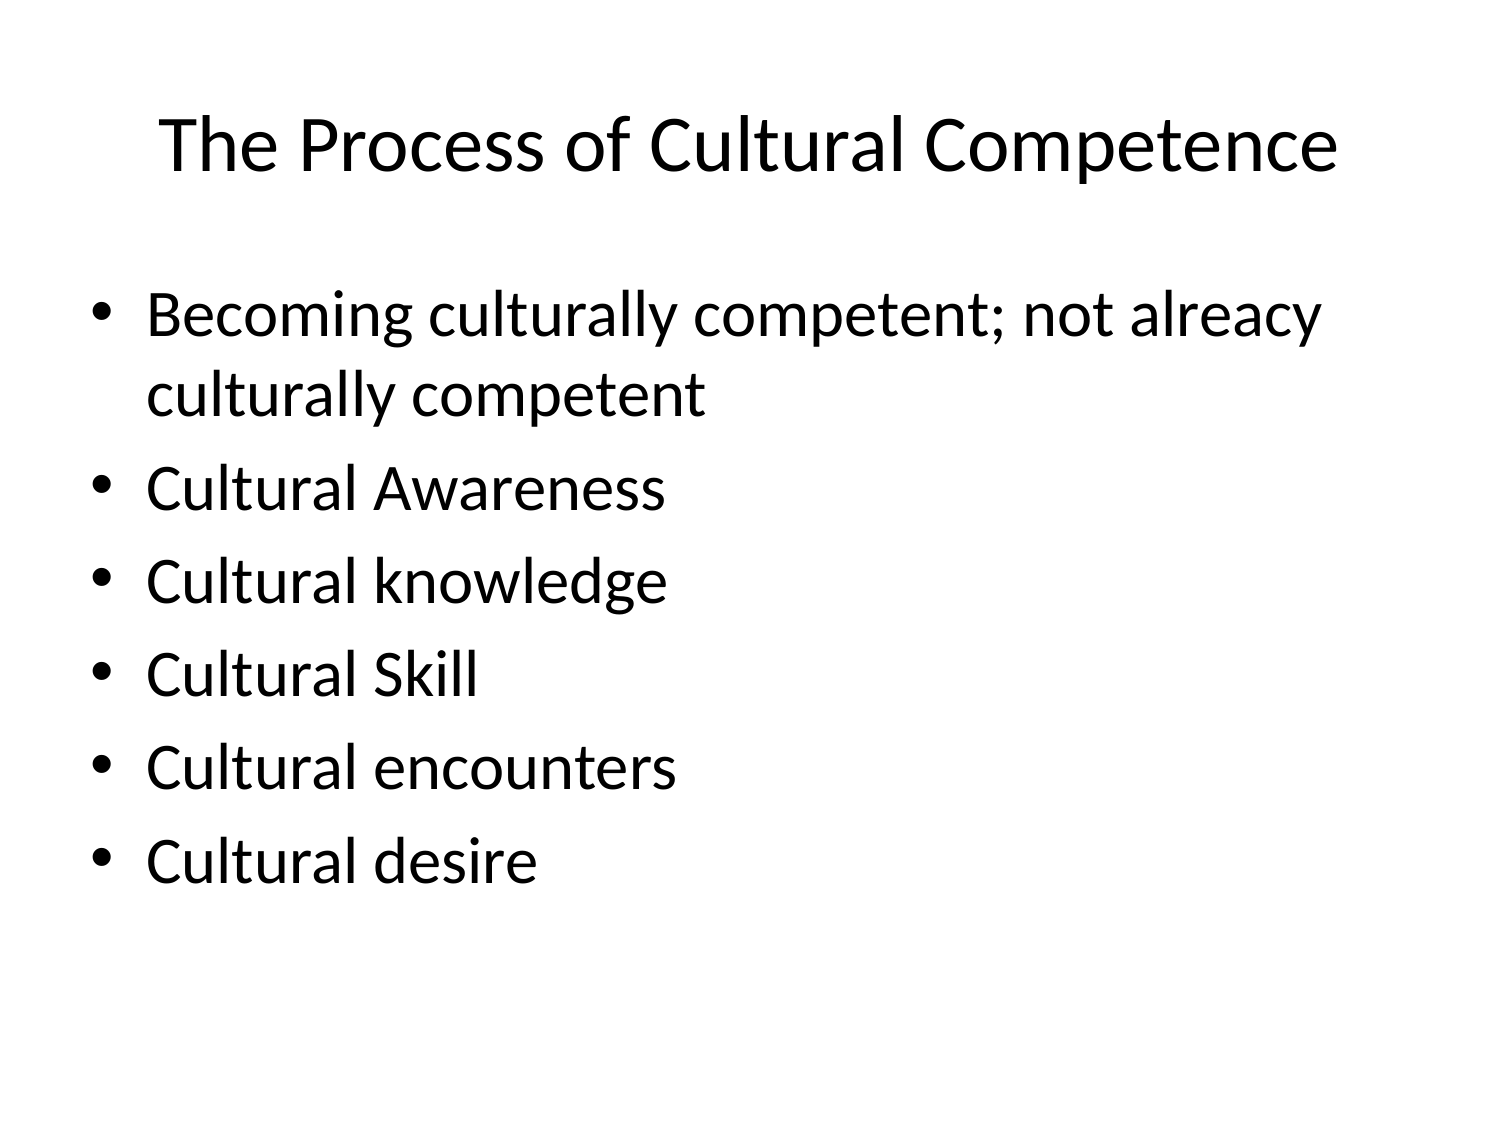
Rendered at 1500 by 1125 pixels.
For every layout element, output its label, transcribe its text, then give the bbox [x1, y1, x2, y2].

title The Process of Cultural Competence [75, 45, 1425, 233]
list Becoming culturally competent; not alreacy culturally competent Cultural Awareness Cultural knowledge Cultural Skill Cultural encounters Cultural desire [75, 262, 1425, 1005]
